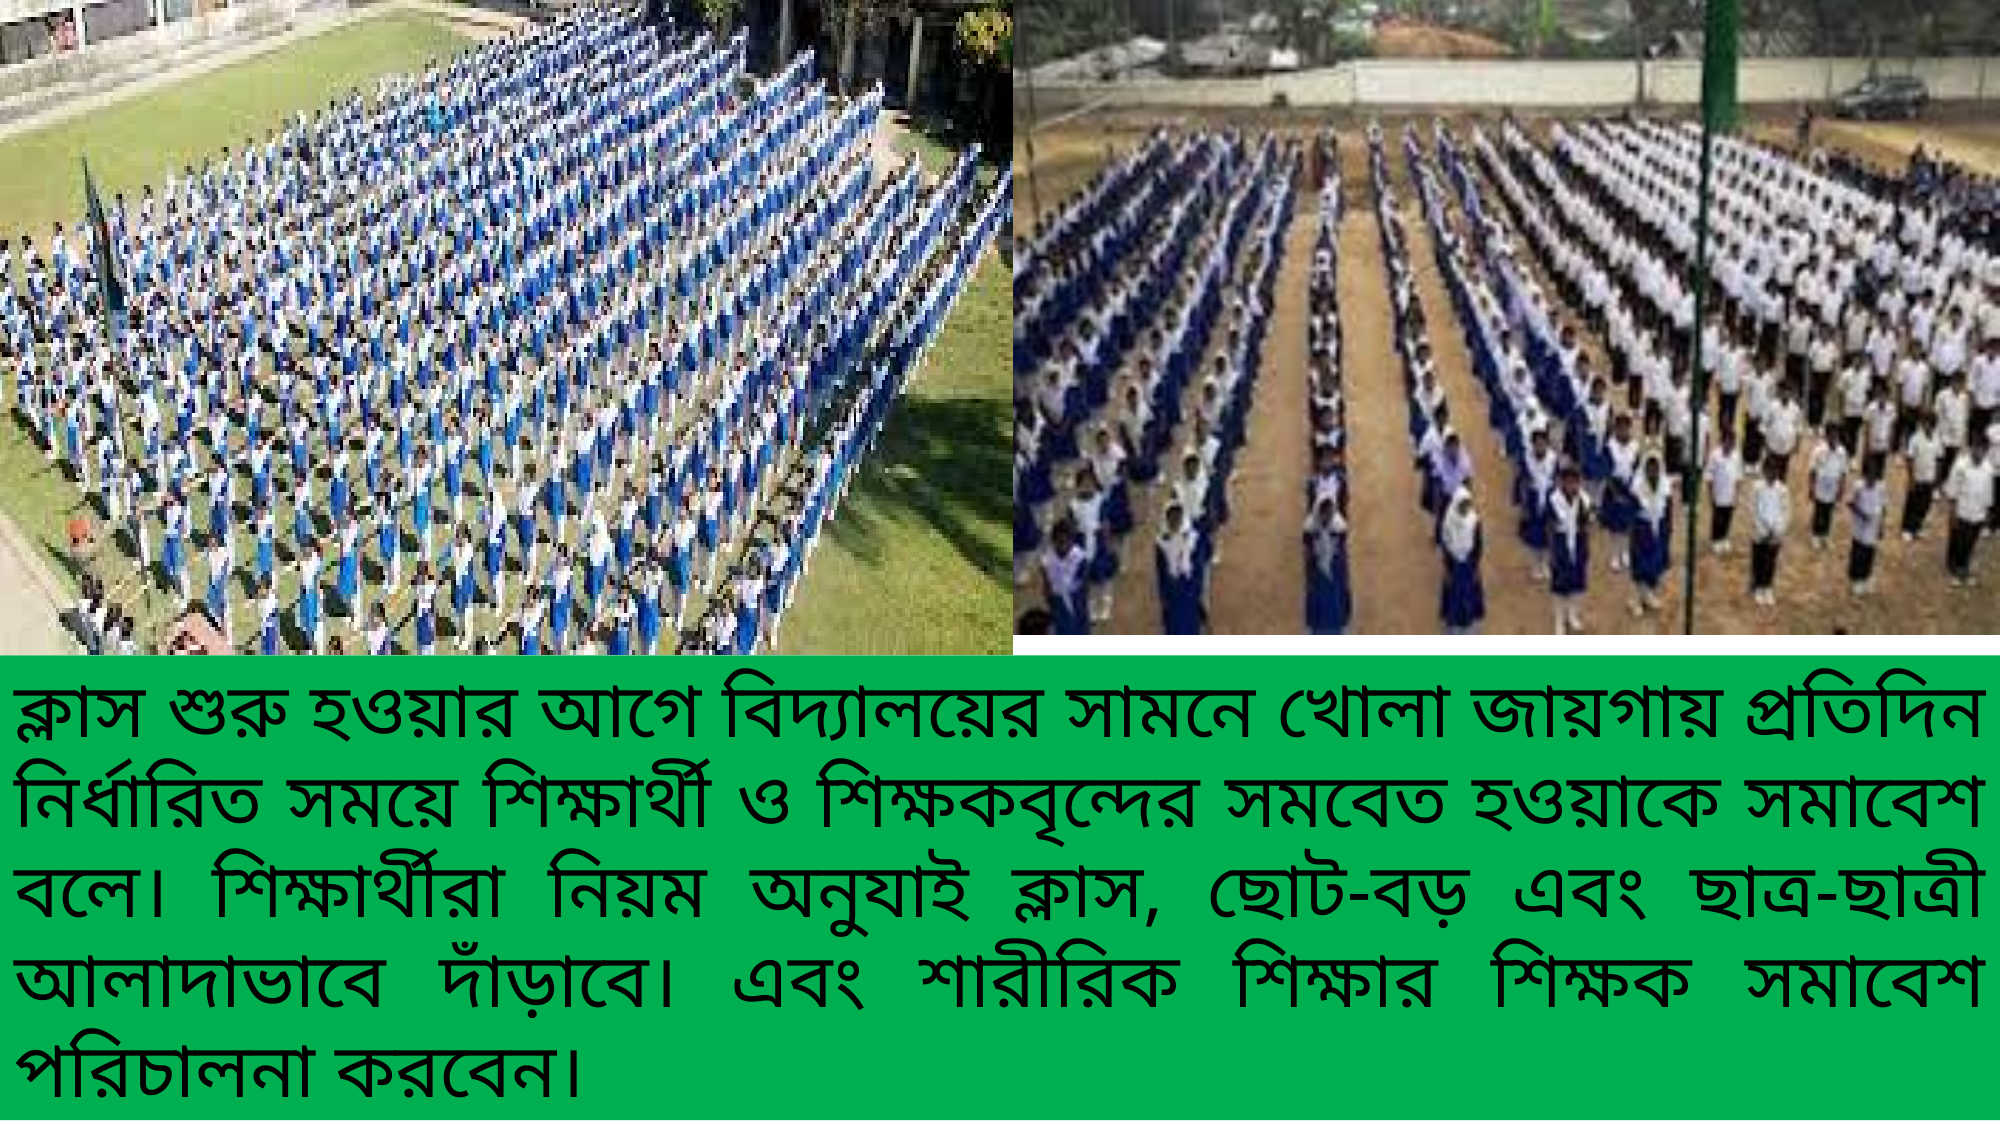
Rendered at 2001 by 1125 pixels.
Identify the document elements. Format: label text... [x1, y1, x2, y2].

text_box ক্লাস শুরু হওয়ার আগে বিদ্যালয়ের সামনে খোলা জায়গায় প্রতিদিন নির্ধারিত সময়ে শিক্ষার্থী ও শিক্ষকবৃন্দের সমবেত হওয়াকে সমাবেশ বলে। শিক্ষার্থীরা নিয়ম অনুযাই ক্লাস, ছোট-বড় এবং ছাত্র-ছাত্রী আলাদাভাবে দাঁড়াবে। এবং শারীরিক শিক্ষার শিক্ষক সমাবেশ পরিচালনা করবেন। [0, 655, 2000, 1121]
picture [0, 0, 2000, 655]
